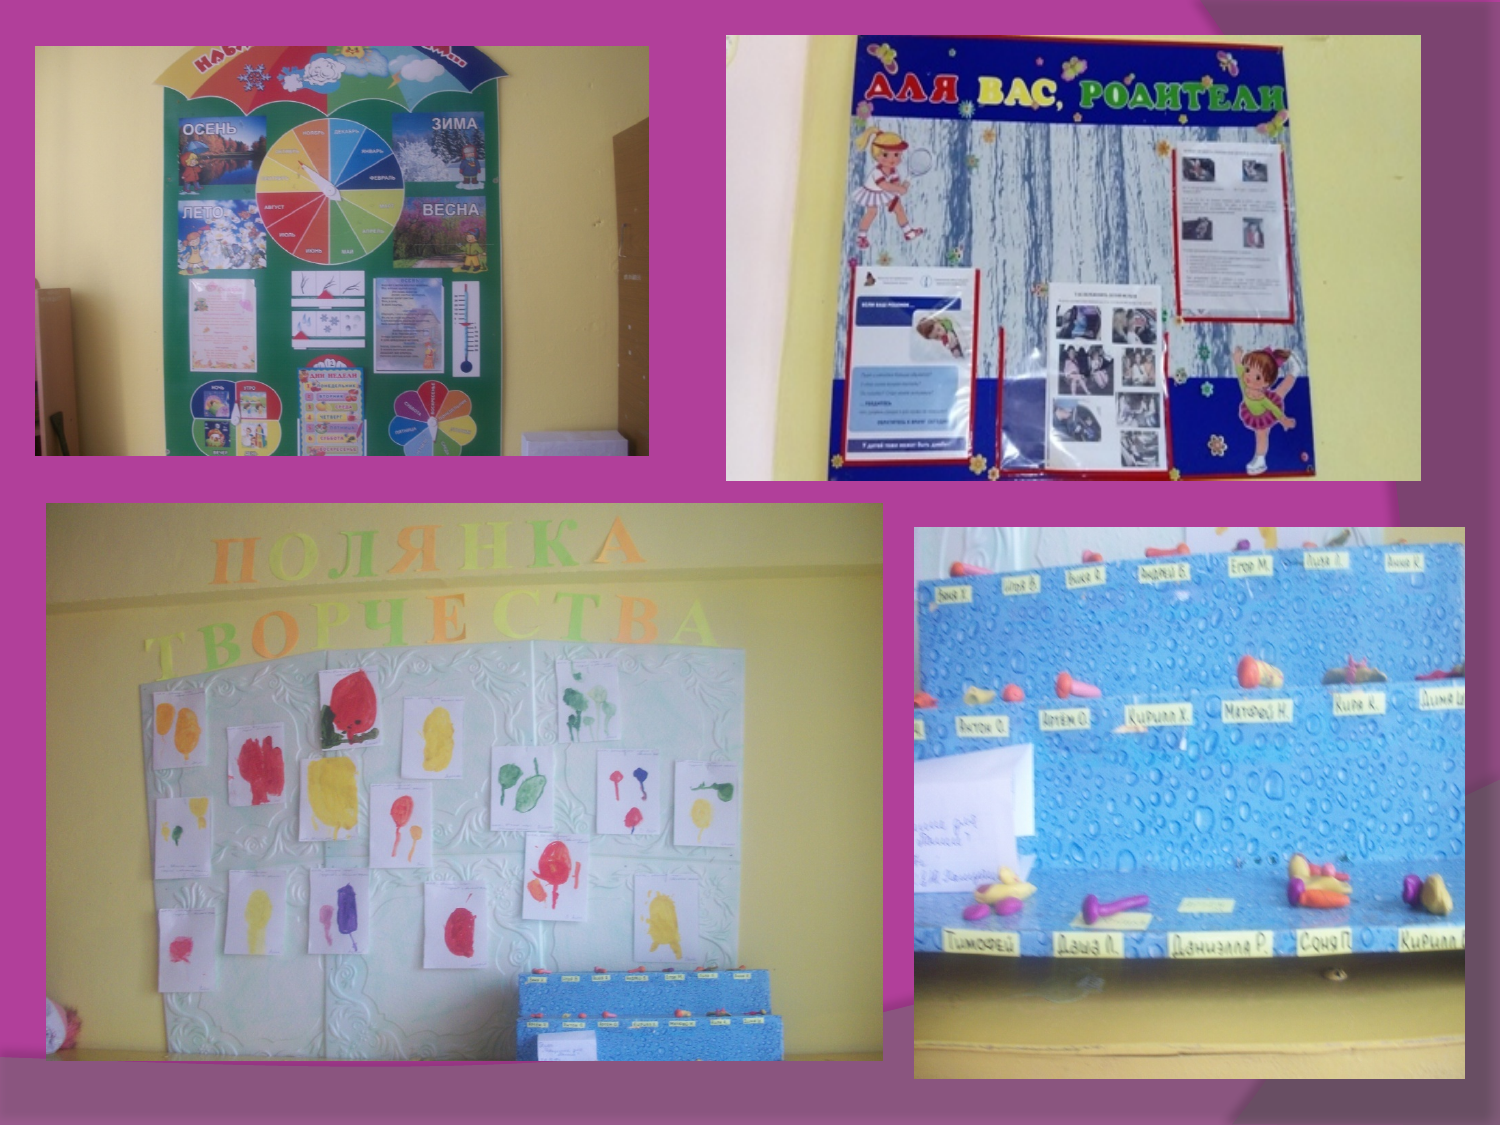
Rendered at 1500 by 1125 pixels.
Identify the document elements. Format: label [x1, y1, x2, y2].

picture [46, 503, 884, 1062]
picture [34, 46, 649, 456]
picture [913, 527, 1466, 1079]
picture [726, 34, 1421, 481]
